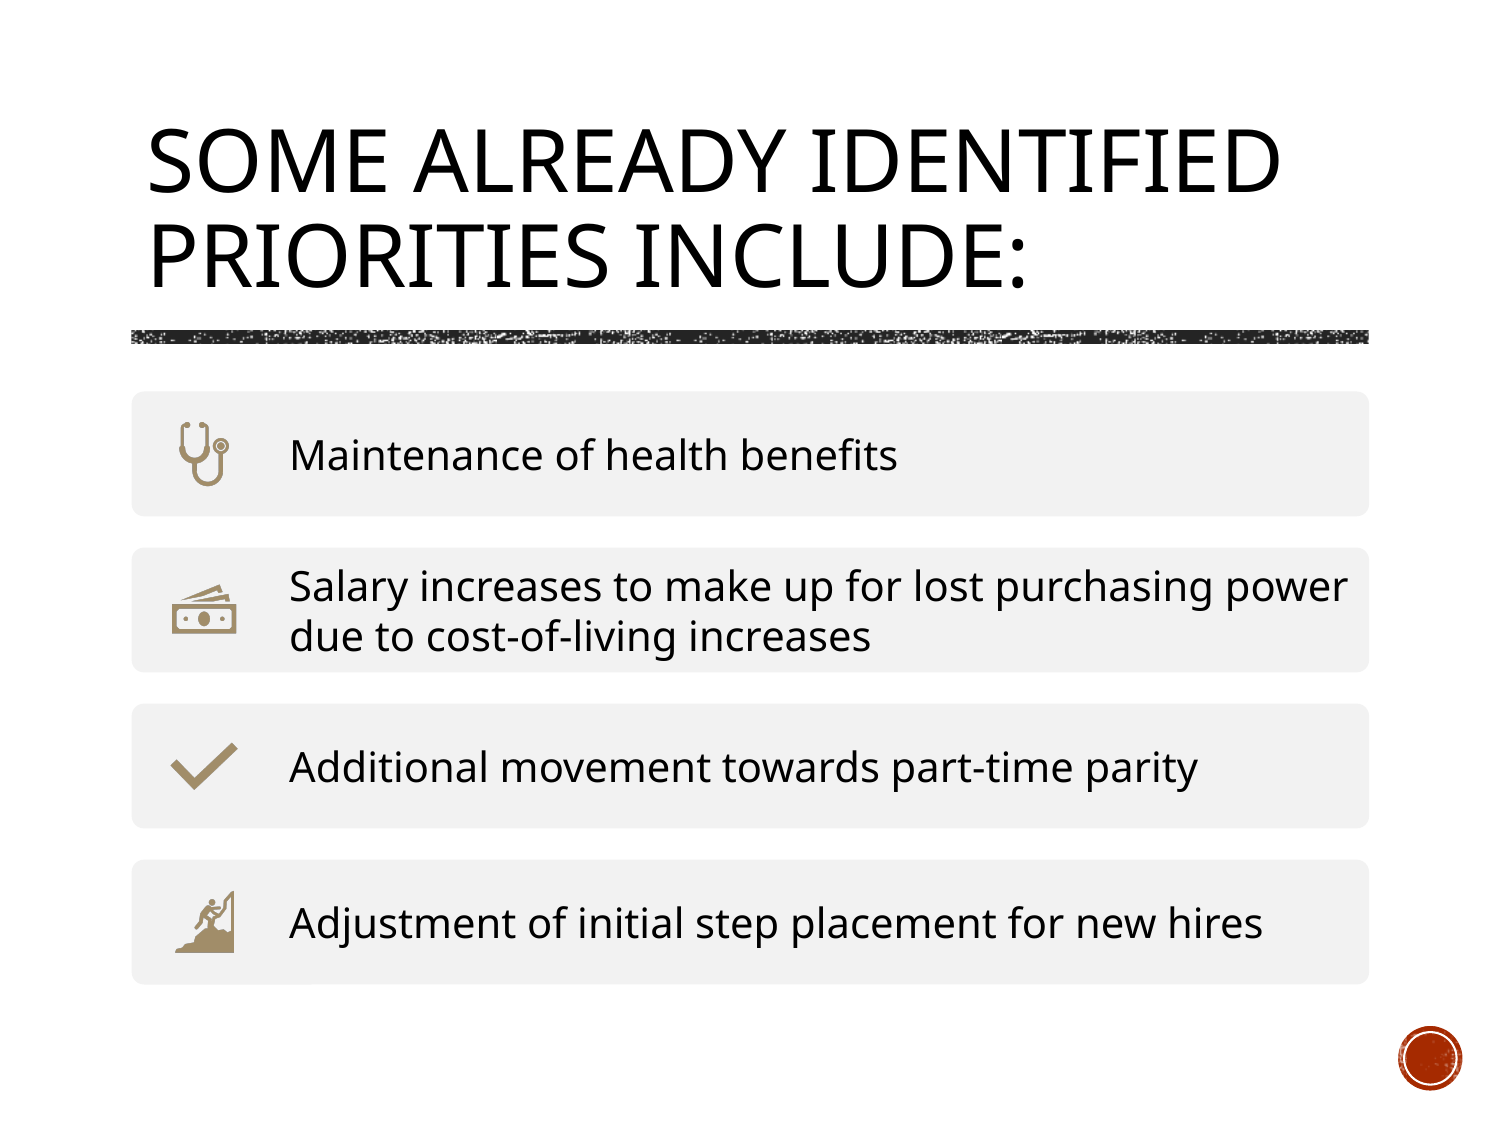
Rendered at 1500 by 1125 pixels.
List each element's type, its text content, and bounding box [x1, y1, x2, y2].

title Some Already Identified Priorities Include: [131, 79, 1370, 329]
text_box [130, 329, 1370, 344]
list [133, 392, 1368, 984]
